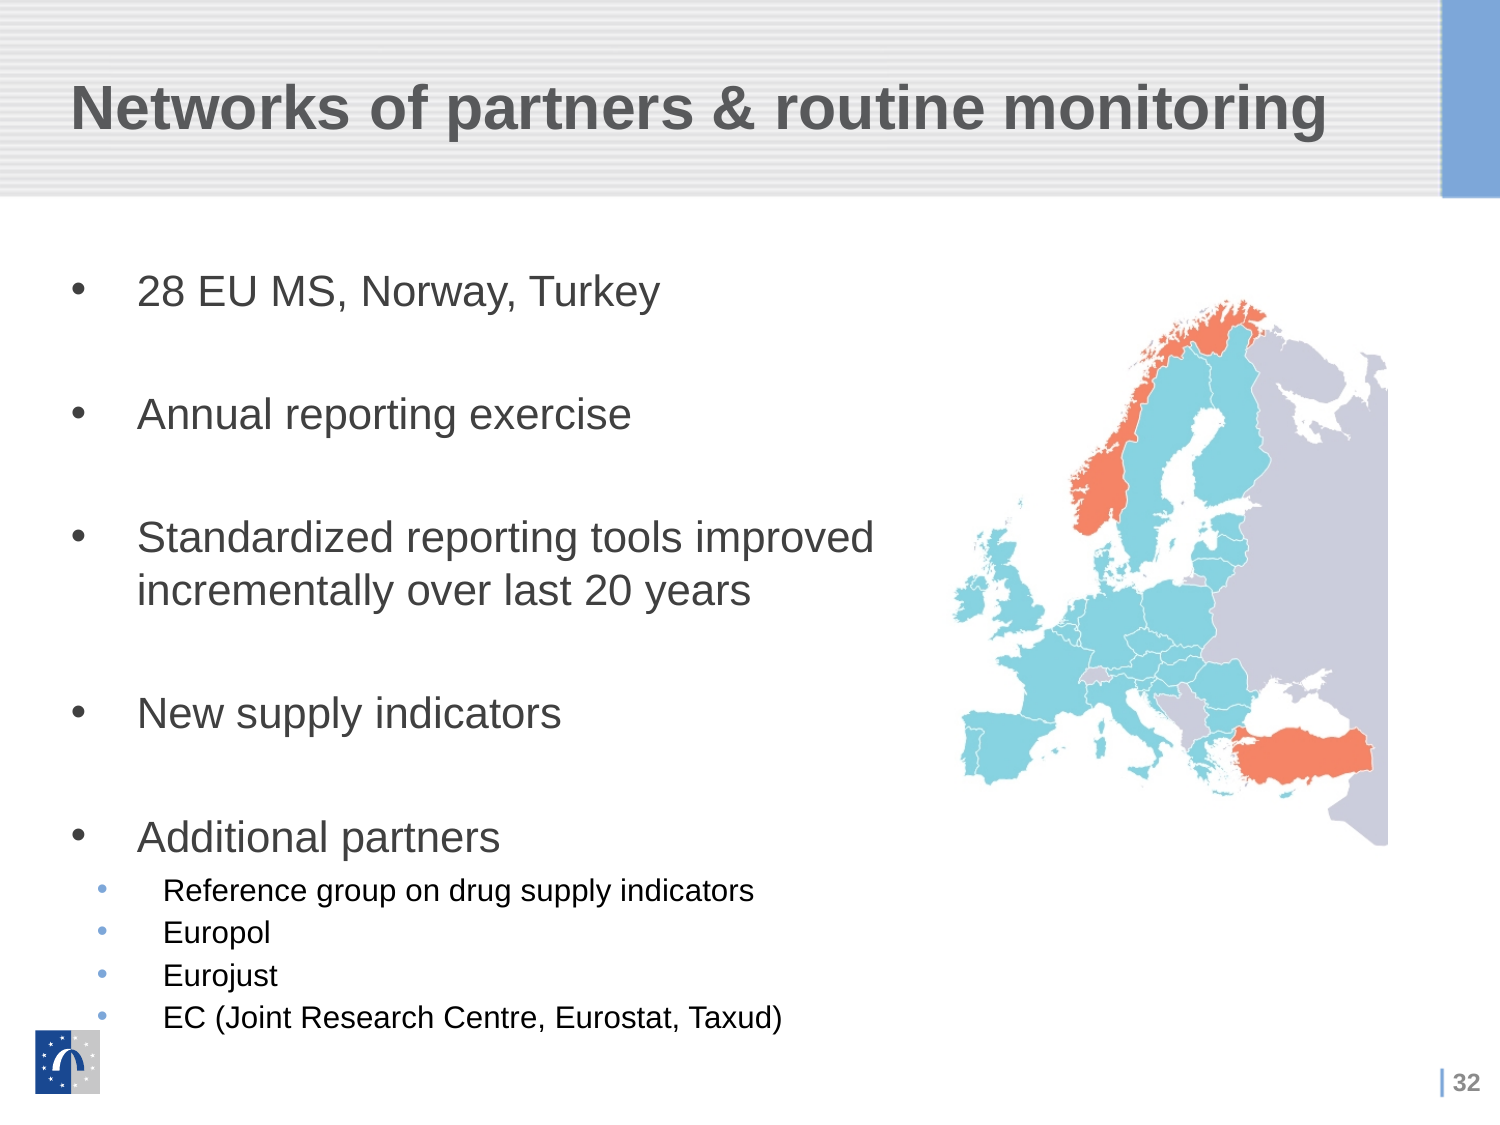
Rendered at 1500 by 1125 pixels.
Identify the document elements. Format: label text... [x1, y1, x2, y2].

slide_number 32 [1437, 1051, 1500, 1112]
picture [0, 0, 1500, 1125]
title Networks of partners & routine monitoring [70, 41, 1412, 169]
list 28 EU MS, Norway, Turkey Annual reporting exercise Standardized reporting tools improved incrementally over last 20 years New supply indicators Additional partners Reference group on drug supply indicators Europol Eurojust EC (Joint Research Centre, Eurostat, Taxud) [70, 262, 1010, 1035]
